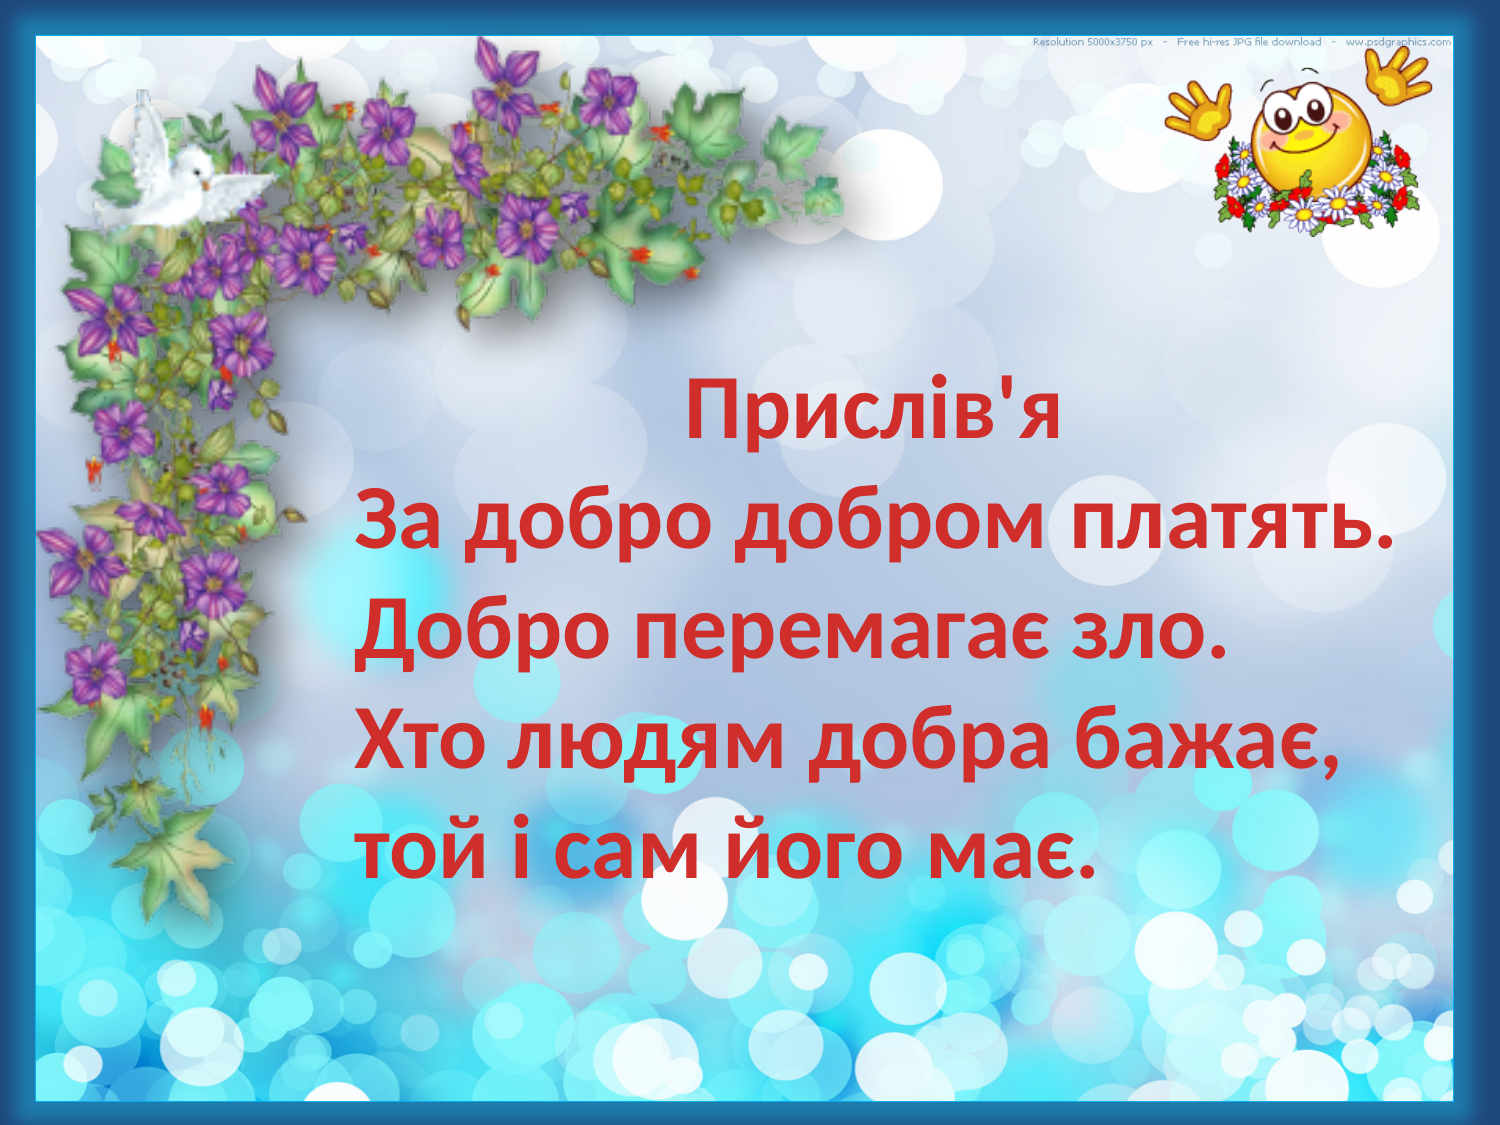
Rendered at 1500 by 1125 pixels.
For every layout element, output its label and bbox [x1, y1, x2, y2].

picture [1159, 37, 1439, 237]
list [34, 34, 1454, 1102]
picture [34, 34, 844, 931]
